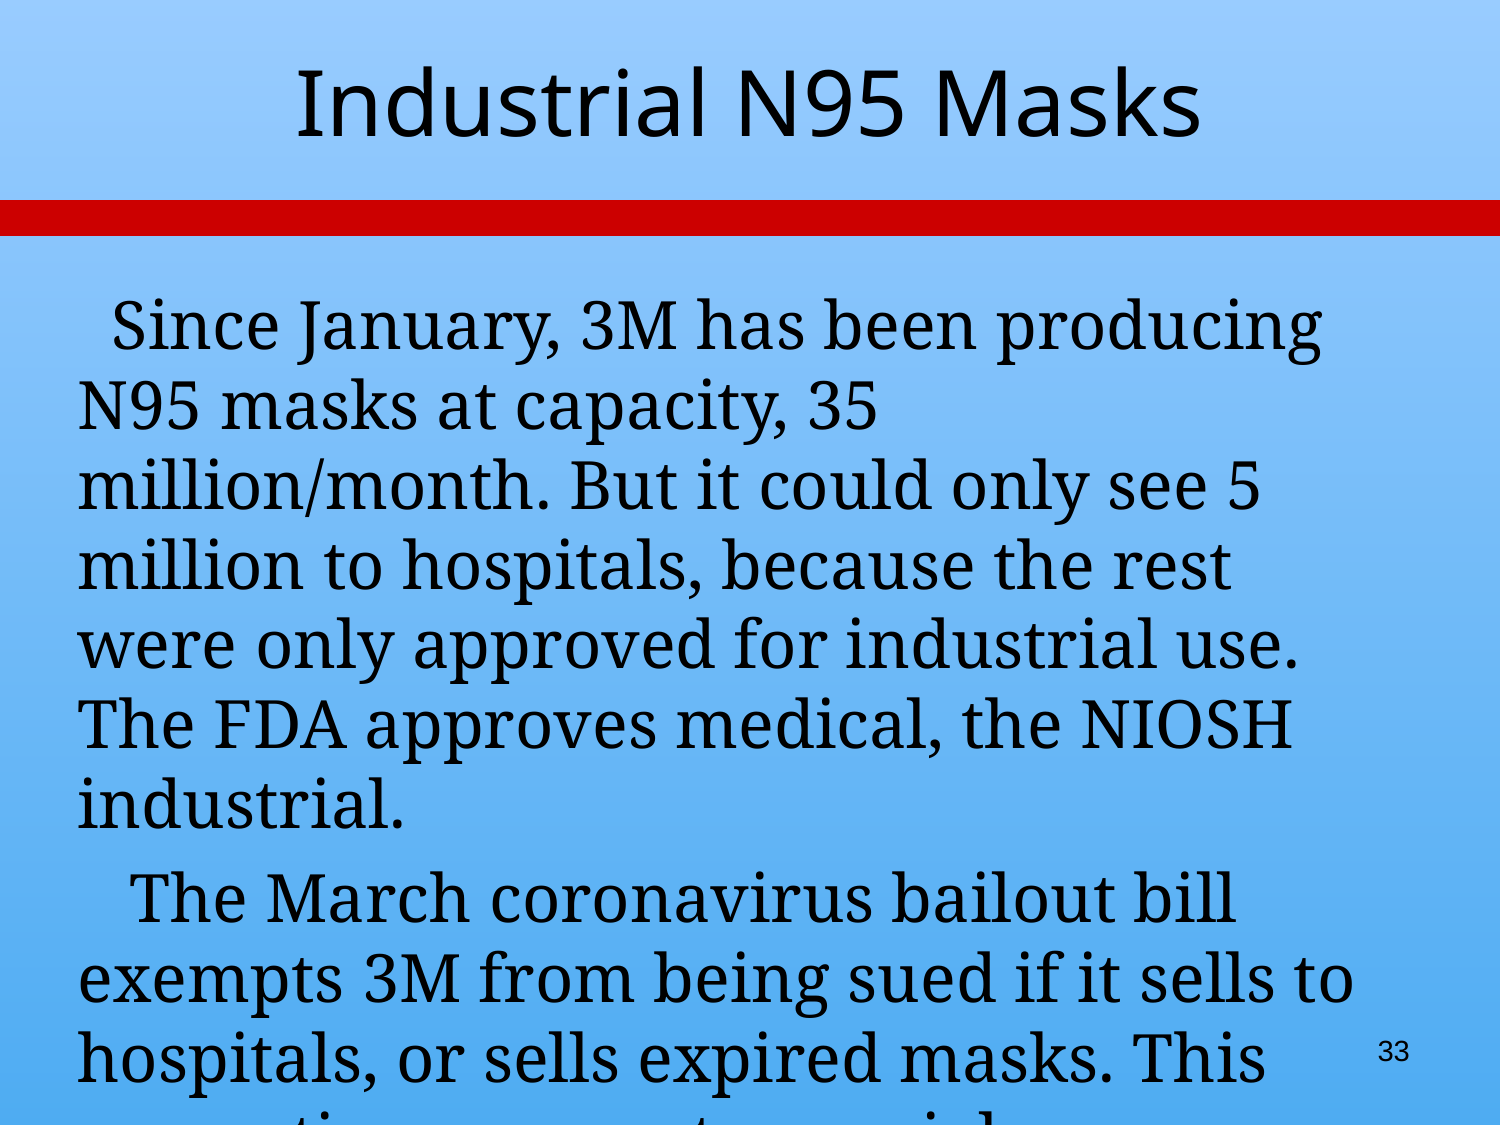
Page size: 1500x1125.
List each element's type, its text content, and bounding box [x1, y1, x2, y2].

title Industrial N95 Masks [0, 0, 1500, 200]
slide_number 33 [1074, 1024, 1426, 1103]
subtitle Since January, 3M has been producing N95 masks at capacity, 35 million/month. But it could only see 5 million to hospitals, because the rest were only approved for industrial use. The FDA approves medical, the NIOSH industrial. The March coronavirus bailout bill exempts 3M from being sued if it sells to hospitals, or sells expired masks. This exemption was controversial. https://www.washingtonpost.com/business/2020/03/22/masks-ppe-3m-coronavirus/ https://search-proquest-com.proxyiub.uits.iu.edu/saveasdownloadprogress/F2A1598875604A9BPQ/false?accountid=11620 https://www.washingtonpost.com/business/2020/03/19/change-us-law-will-make-millions-more-masks-available-doctors-nurses-white-house-says/ [62, 275, 1375, 925]
